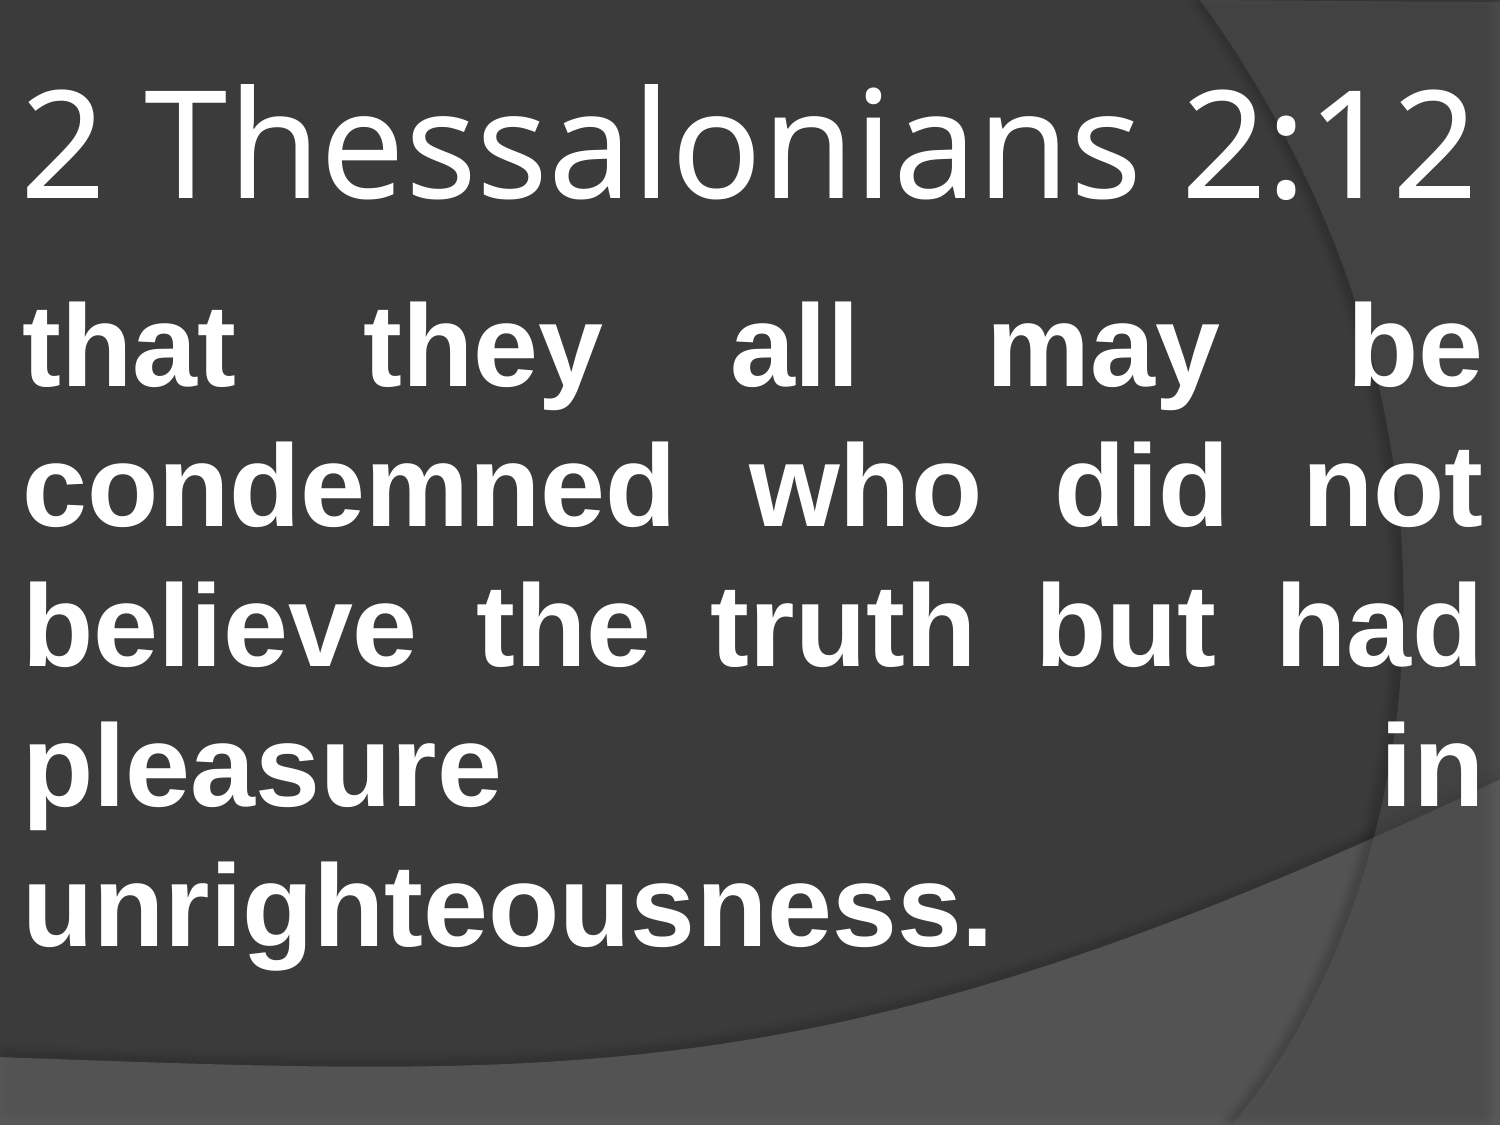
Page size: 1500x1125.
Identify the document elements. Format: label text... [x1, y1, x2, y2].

list that they all may be condemned who did not believe the truth but had pleasure in unrighteousness. [1, 262, 1500, 1125]
title 2 Thessalonians 2:12 [12, 45, 1488, 233]
